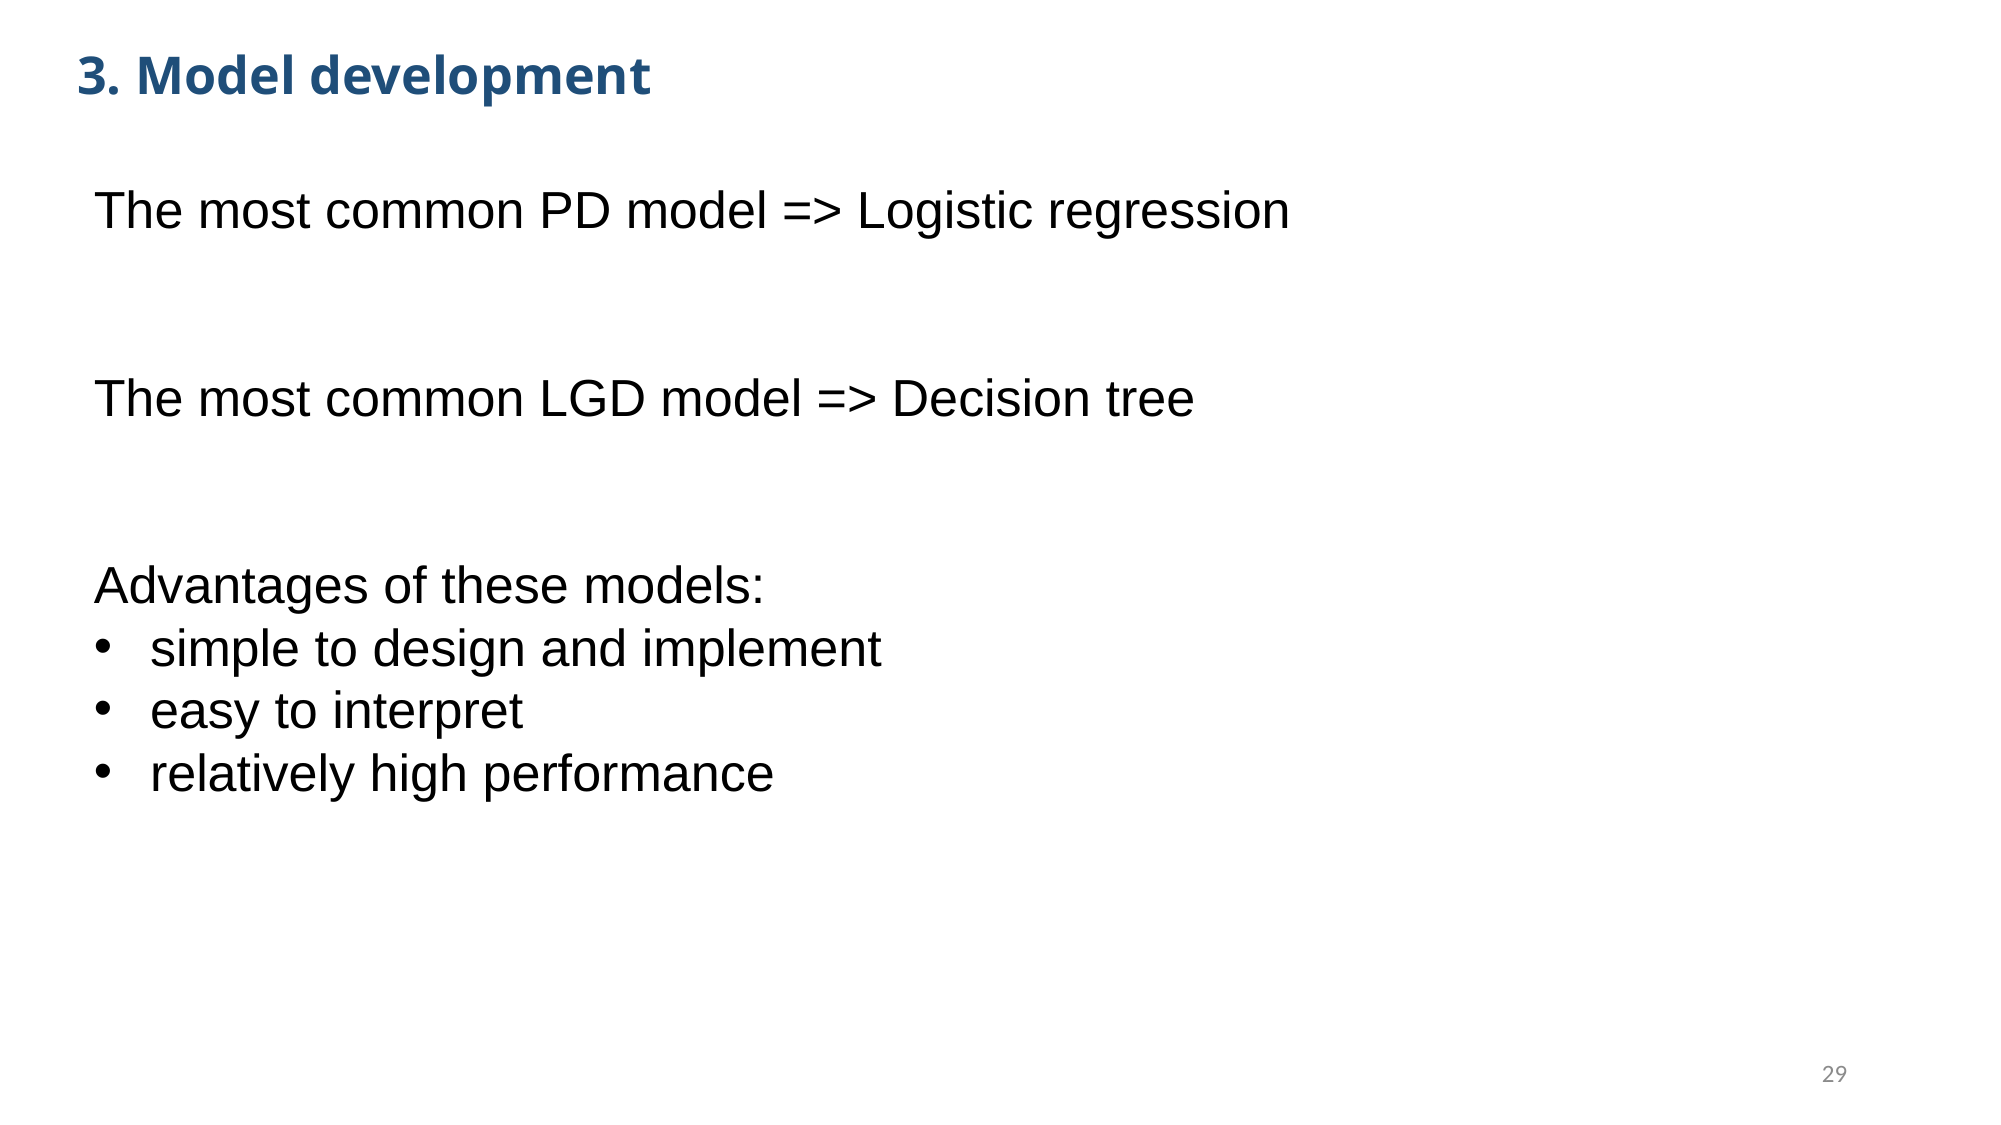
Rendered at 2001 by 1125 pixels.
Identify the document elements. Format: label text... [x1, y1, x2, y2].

slide_number 29 [1412, 1042, 1863, 1103]
text_box 3. Model development [62, 34, 1667, 113]
text_box The most common PD model => Logistic regression The most common LGD model => Decision tree Advantages of these models: simple to design and implement easy to interpret relatively high performance [78, 169, 1579, 809]
